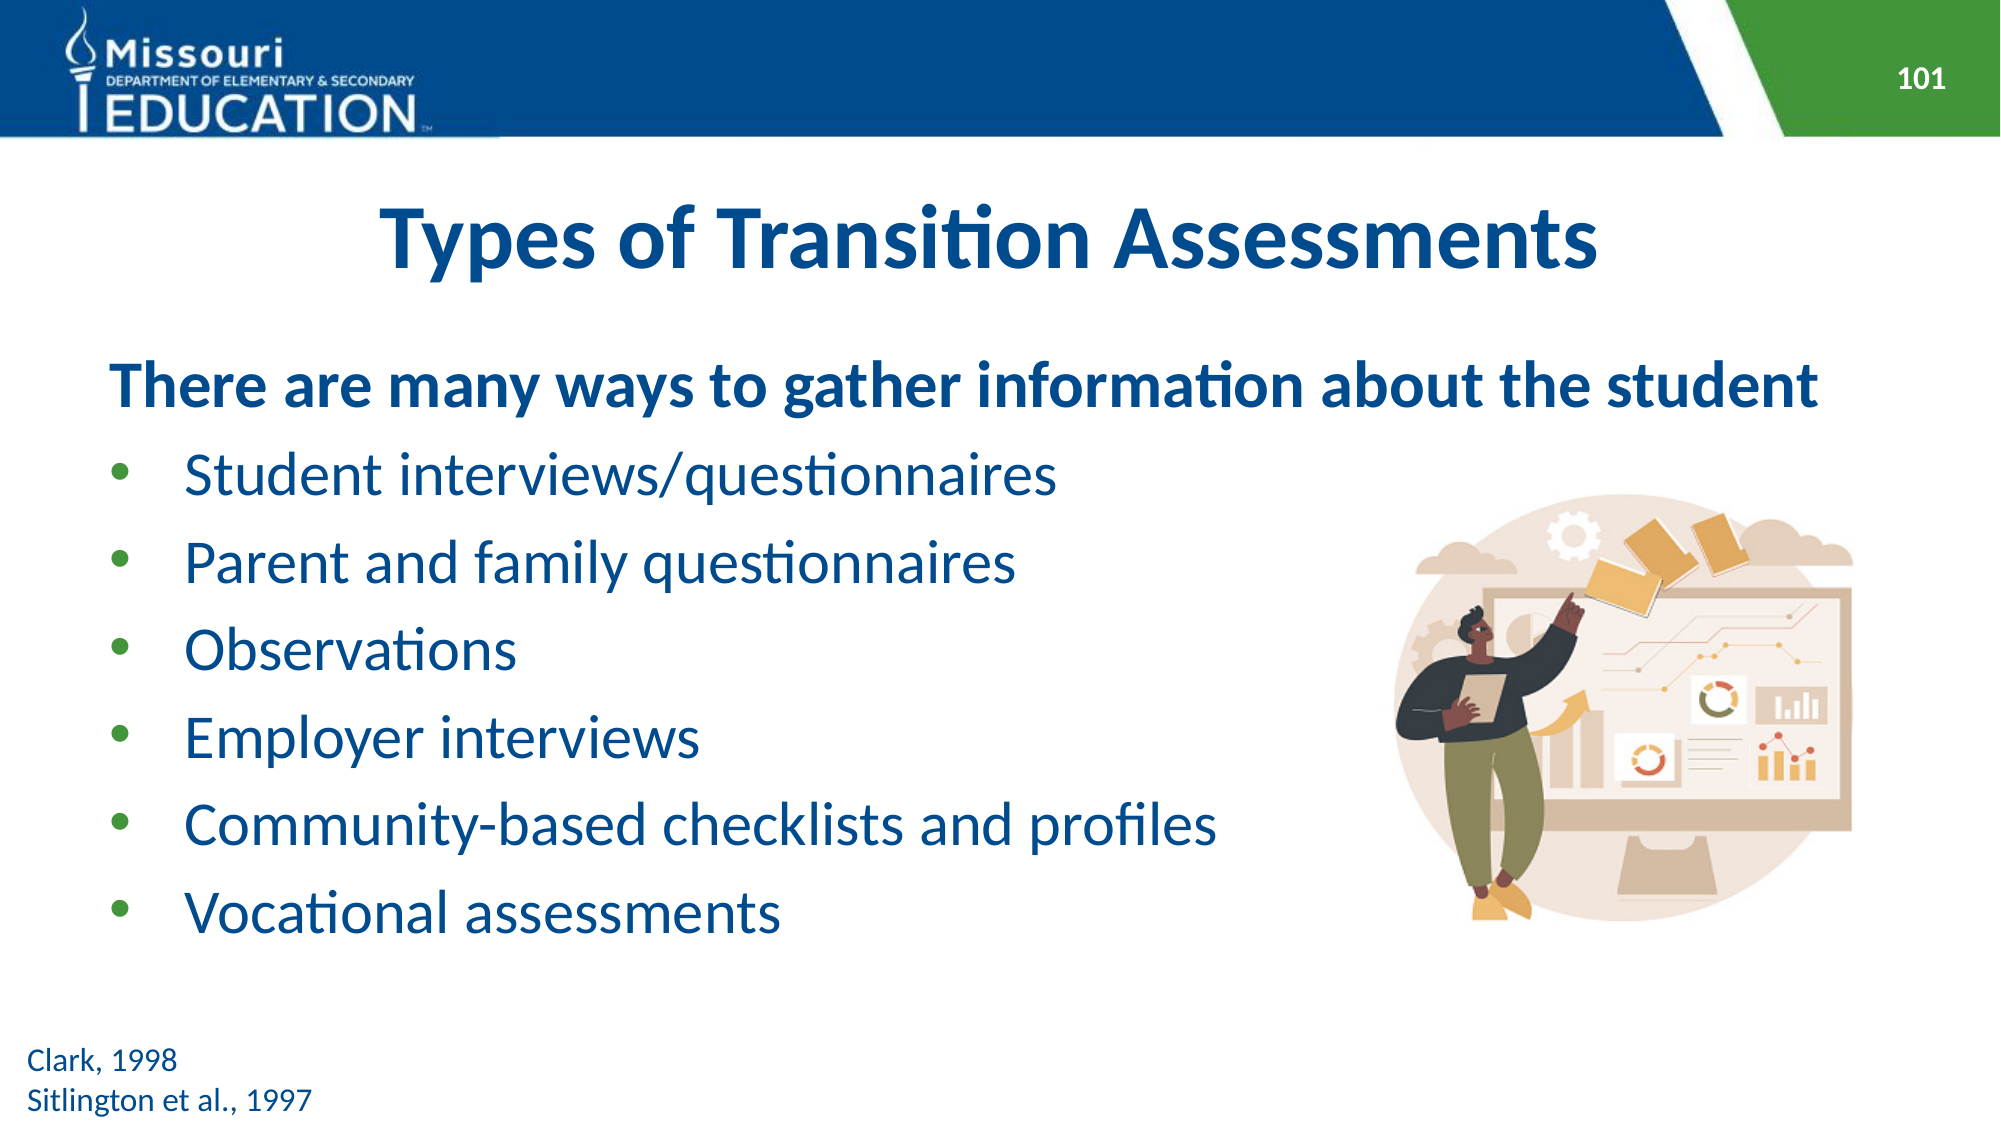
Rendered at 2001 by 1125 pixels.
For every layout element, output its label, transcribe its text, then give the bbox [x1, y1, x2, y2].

text_box Clark, 1998 Sitlington et al., 1997 [6, 1028, 341, 1125]
list There are many ways to gather information about the student Student interviews/questionnaires Parent and family questionnaires Observations Employer interviews Community-based checklists and profiles Vocational assessments [62, 319, 1938, 996]
slide_number 101 [1800, 45, 1967, 106]
title Types of Transition Assessments [62, 143, 1938, 319]
picture [0, 0, 2001, 1125]
